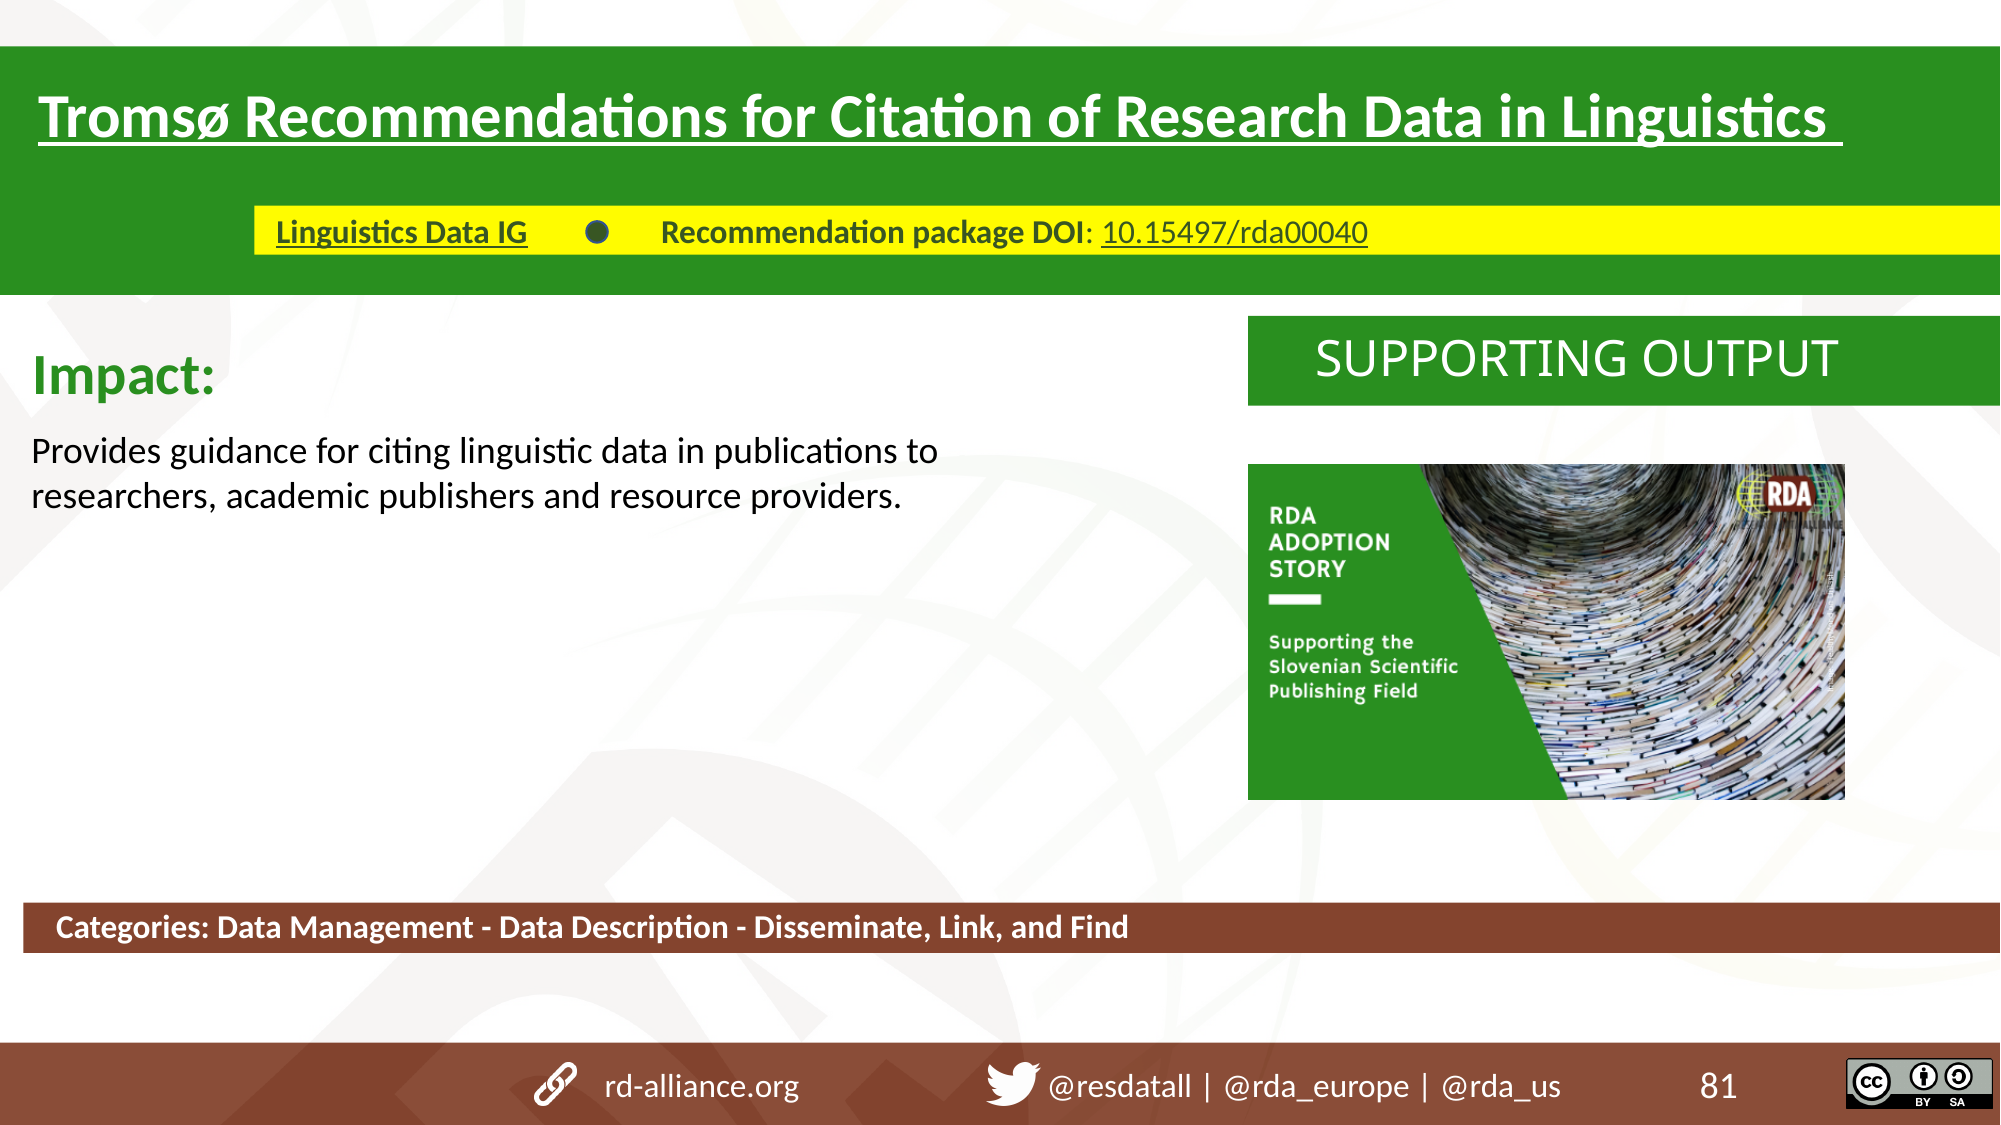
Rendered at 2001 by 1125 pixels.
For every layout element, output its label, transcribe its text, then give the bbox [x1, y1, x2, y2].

text_box [22, 902, 2000, 954]
text_box SUPPORTING OUTPUT [1247, 314, 2000, 407]
text_box Linguistics Data IG [261, 203, 1032, 298]
text_box [1384, 205, 2000, 256]
text_box Tromsø Recommendations for Citation of Research Data in Linguistics [23, 68, 1953, 158]
text_box [585, 220, 609, 244]
text_box Recommendation package DOI: 10.15497/rda00040 [646, 202, 1384, 258]
text_box [0, 45, 2000, 296]
picture [534, 1062, 538, 1106]
text_box Categories: Data Management - Data Description - Disseminate, Link, and Find [41, 897, 1772, 953]
picture [1846, 1058, 1993, 1109]
text_box Impact: [18, 336, 232, 415]
text_box Provides guidance for citing linguistic data in publications to researchers, academic publishers and resource providers. [16, 418, 977, 523]
slide_number 81 [1684, 1054, 1800, 1125]
picture [1248, 464, 1845, 800]
text_box [253, 205, 261, 256]
footer rd-alliance.org @resdatall | @rda_europe | @rda_us [538, 1054, 1629, 1114]
